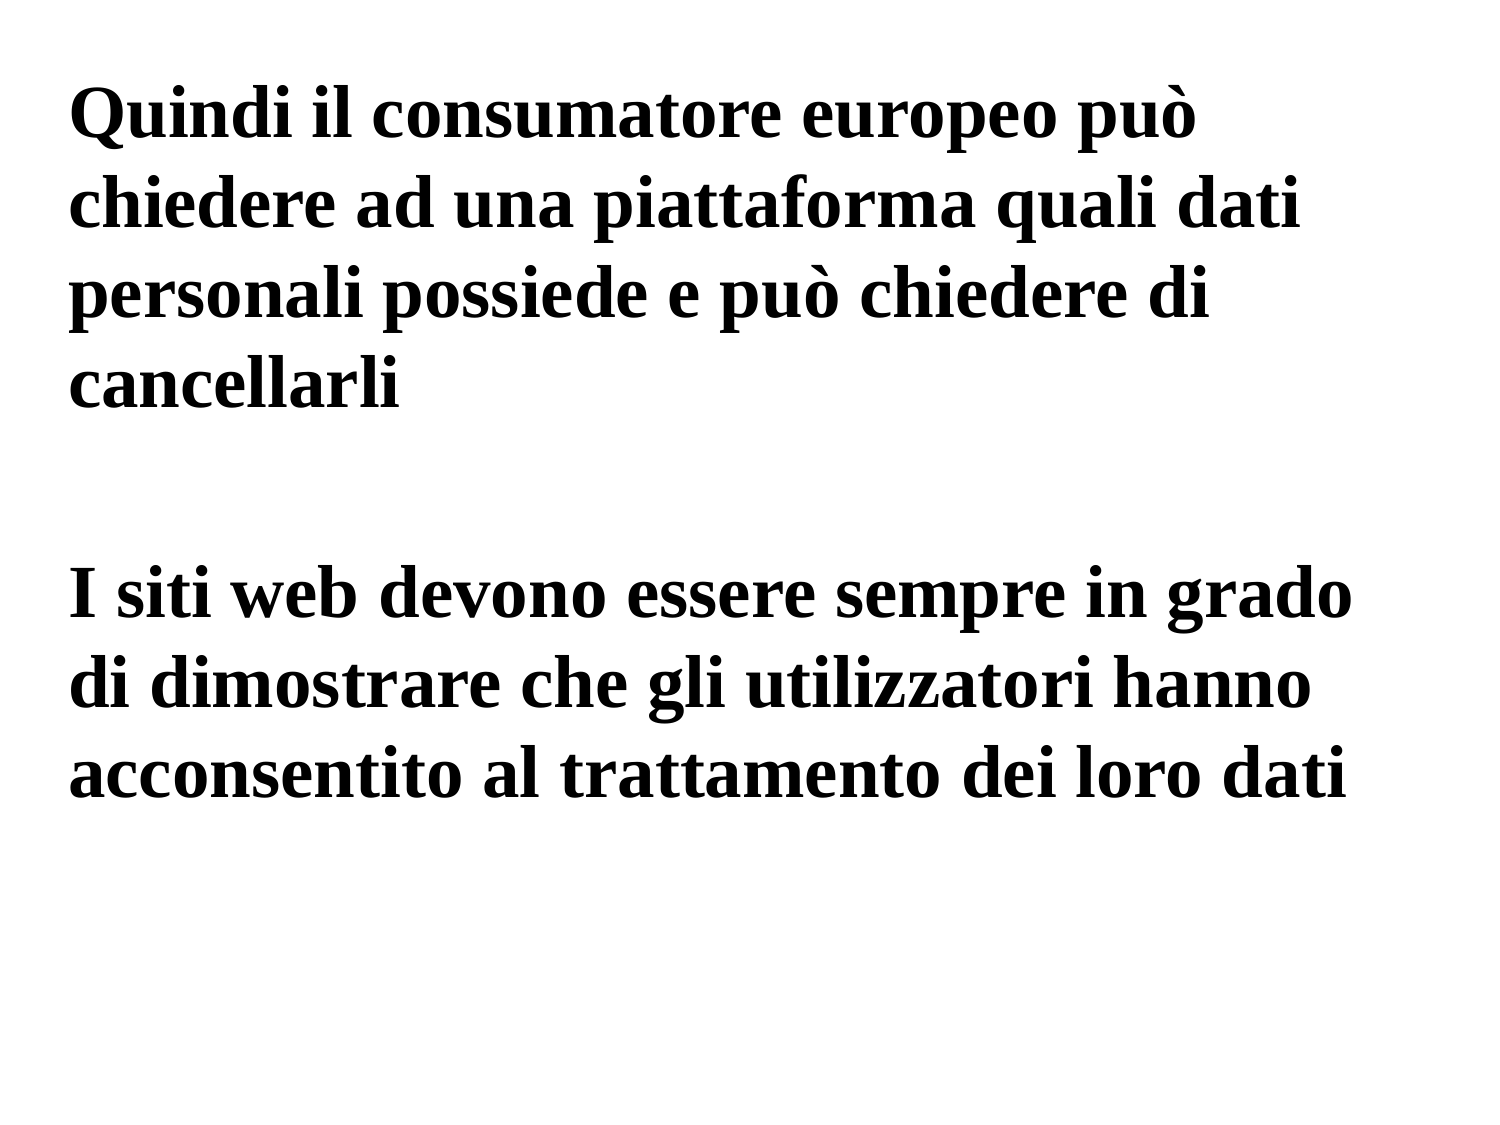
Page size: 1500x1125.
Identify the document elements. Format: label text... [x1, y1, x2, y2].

list Quindi il consumatore europeo può chiedere ad una piattaforma quali dati personali possiede e può chiedere di cancellarli I siti web devono essere sempre in grado di dimostrare che gli utilizzatori hanno acconsentito al trattamento dei loro dati [52, 54, 1449, 1092]
